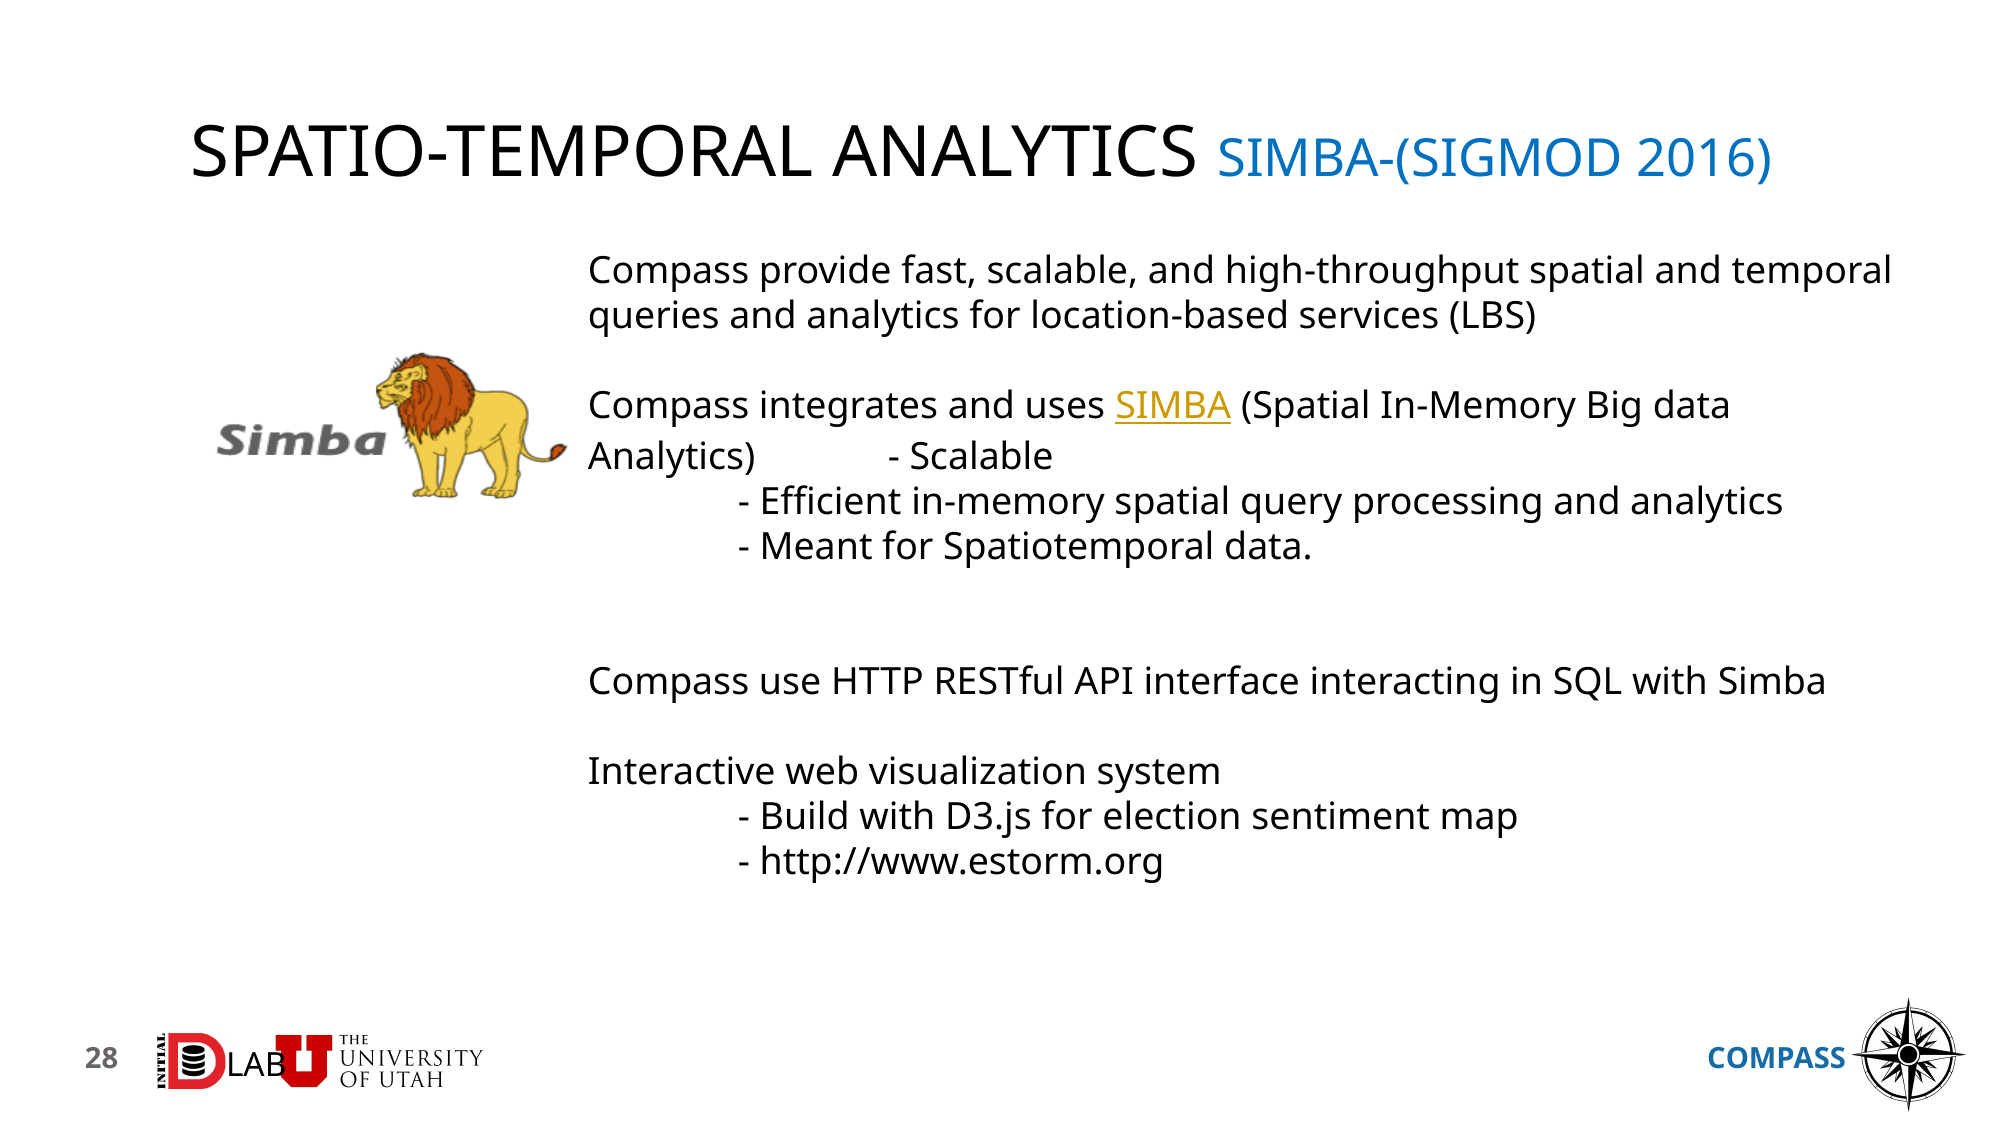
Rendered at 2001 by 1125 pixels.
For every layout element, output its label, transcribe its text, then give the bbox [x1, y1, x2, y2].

slide_number 28 [49, 1028, 155, 1089]
picture [274, 1033, 485, 1089]
picture [154, 346, 574, 510]
picture [156, 1033, 226, 1089]
title Spatio-temporal Analytics SIMBA-(SIGMOD 2016) [175, 79, 1826, 228]
text_box Compass provide fast, scalable, and high-throughput spatial and temporal queries and analytics for location-based services (LBS) Compass integrates and uses Simba (Spatial In-Memory Big data Analytics) - Scalable - Efficient in-memory spatial query processing and analytics - Meant for Spatiotemporal data. Compass use HTTP RESTful API interface interacting in SQL with Simba Interactive web visualization system - Build with D3.js for election sentiment map - http://www.estorm.org [573, 238, 1919, 980]
picture [274, 1065, 281, 1073]
picture [1851, 997, 1966, 1112]
picture [274, 1055, 280, 1062]
